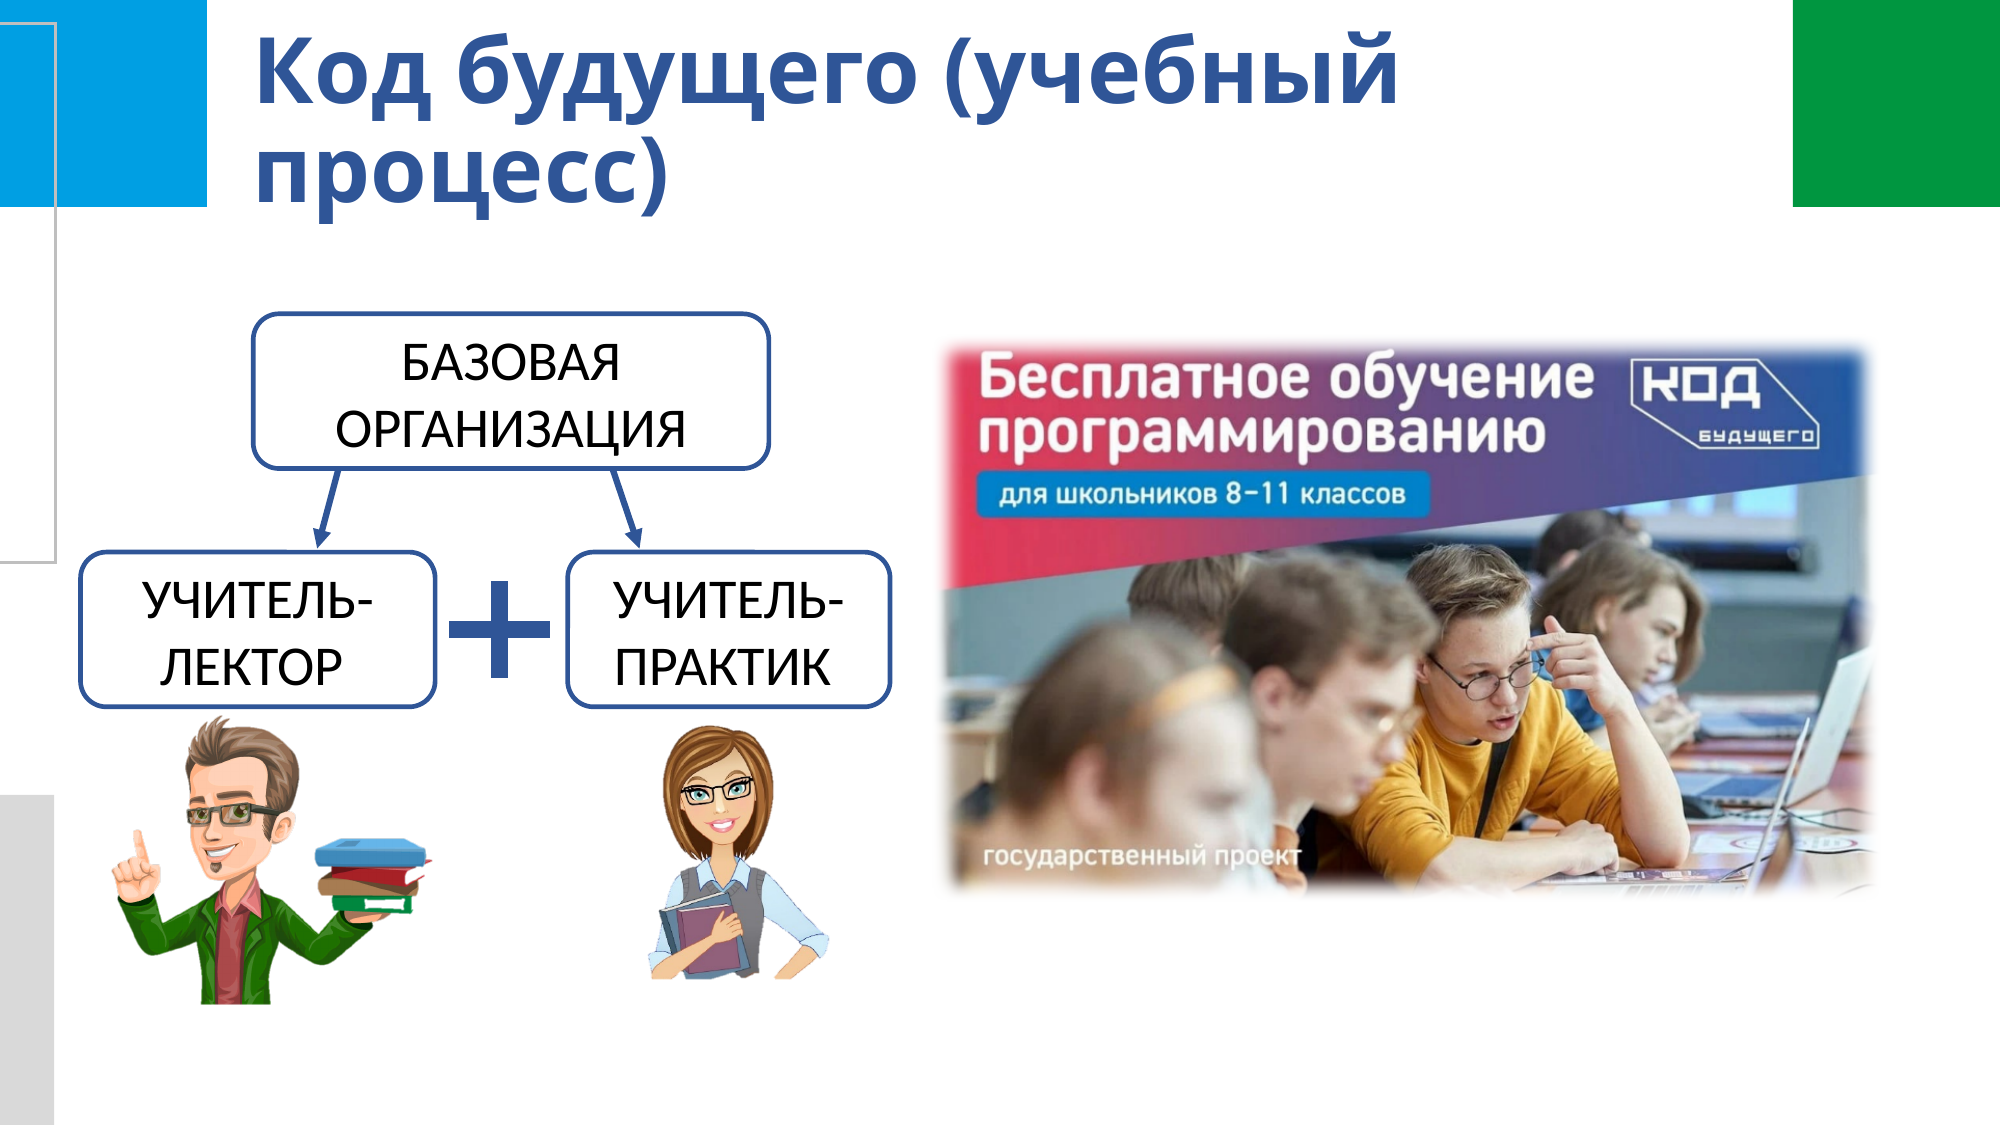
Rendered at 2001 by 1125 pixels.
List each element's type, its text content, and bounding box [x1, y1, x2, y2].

text_box [449, 581, 550, 678]
title Код будущего (учебный процесс) [237, 59, 1764, 187]
picture [932, 334, 1881, 902]
text_box Учитель-практик [566, 551, 892, 708]
picture [69, 696, 474, 1008]
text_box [612, 468, 640, 549]
picture [600, 717, 891, 1008]
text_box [317, 468, 339, 549]
text_box Учитель-лектор [79, 551, 437, 696]
text_box базовая организация [252, 312, 770, 470]
